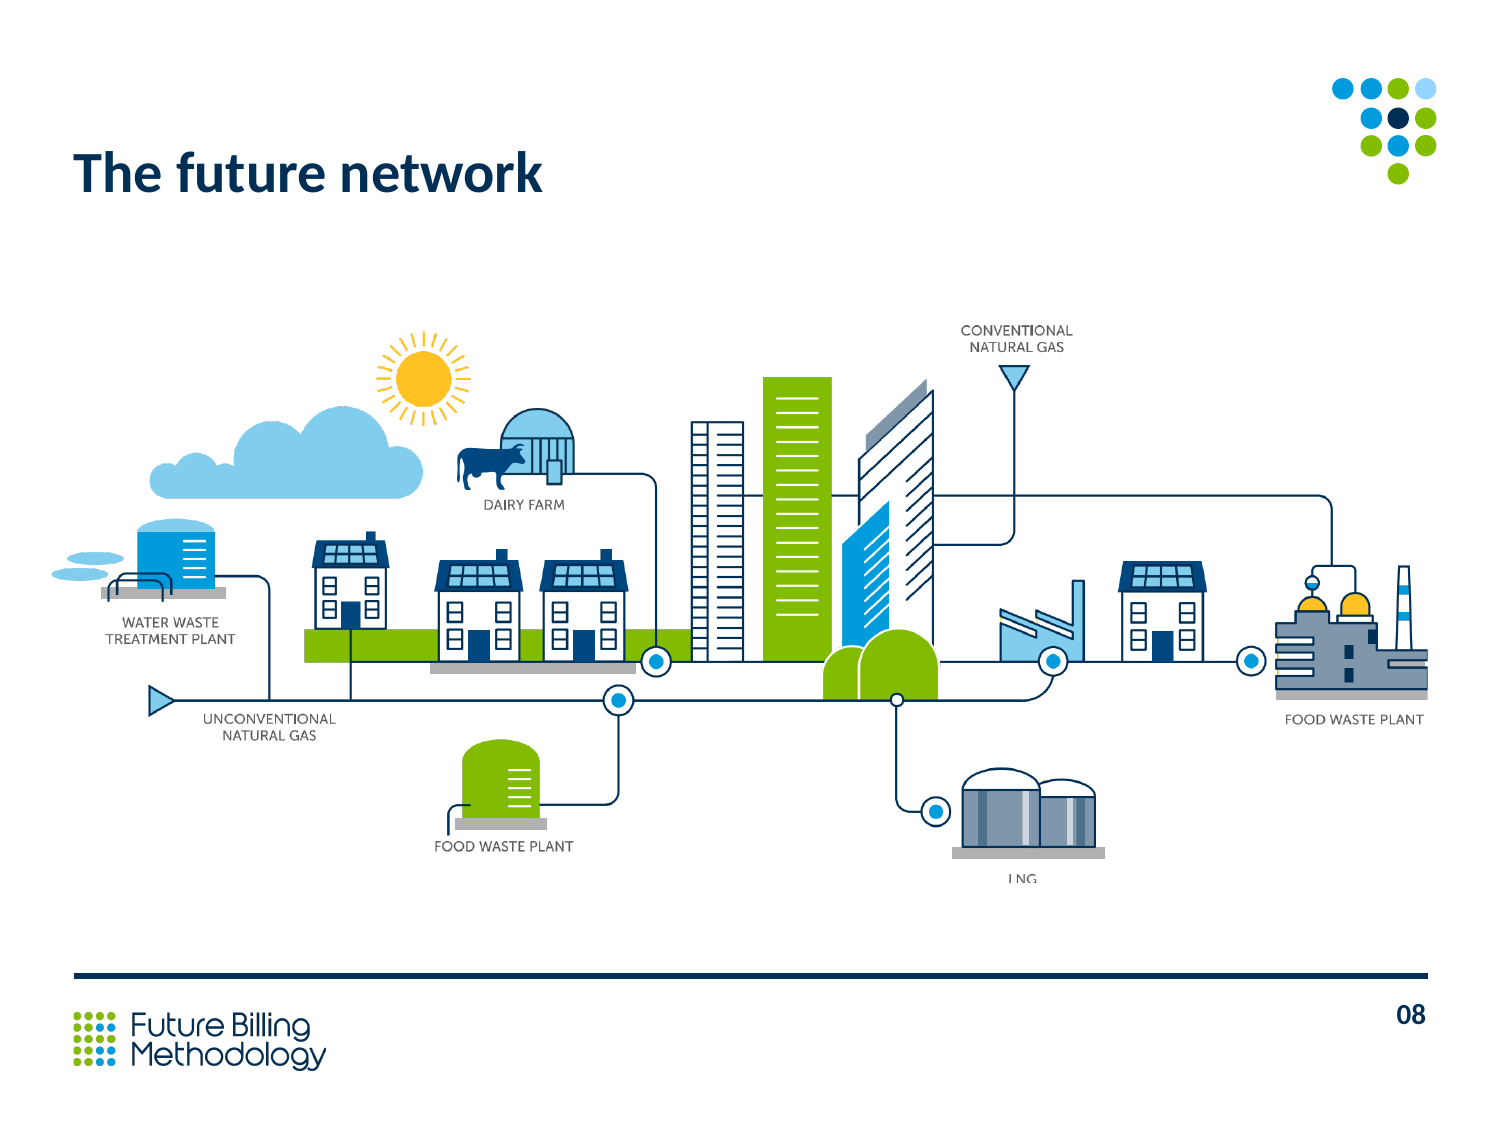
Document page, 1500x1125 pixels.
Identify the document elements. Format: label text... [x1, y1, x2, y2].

text_box The future network [58, 126, 1072, 212]
picture [51, 325, 1428, 883]
text_box 08 [1322, 987, 1441, 1063]
picture [73, 1011, 326, 1071]
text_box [1332, 77, 1437, 185]
